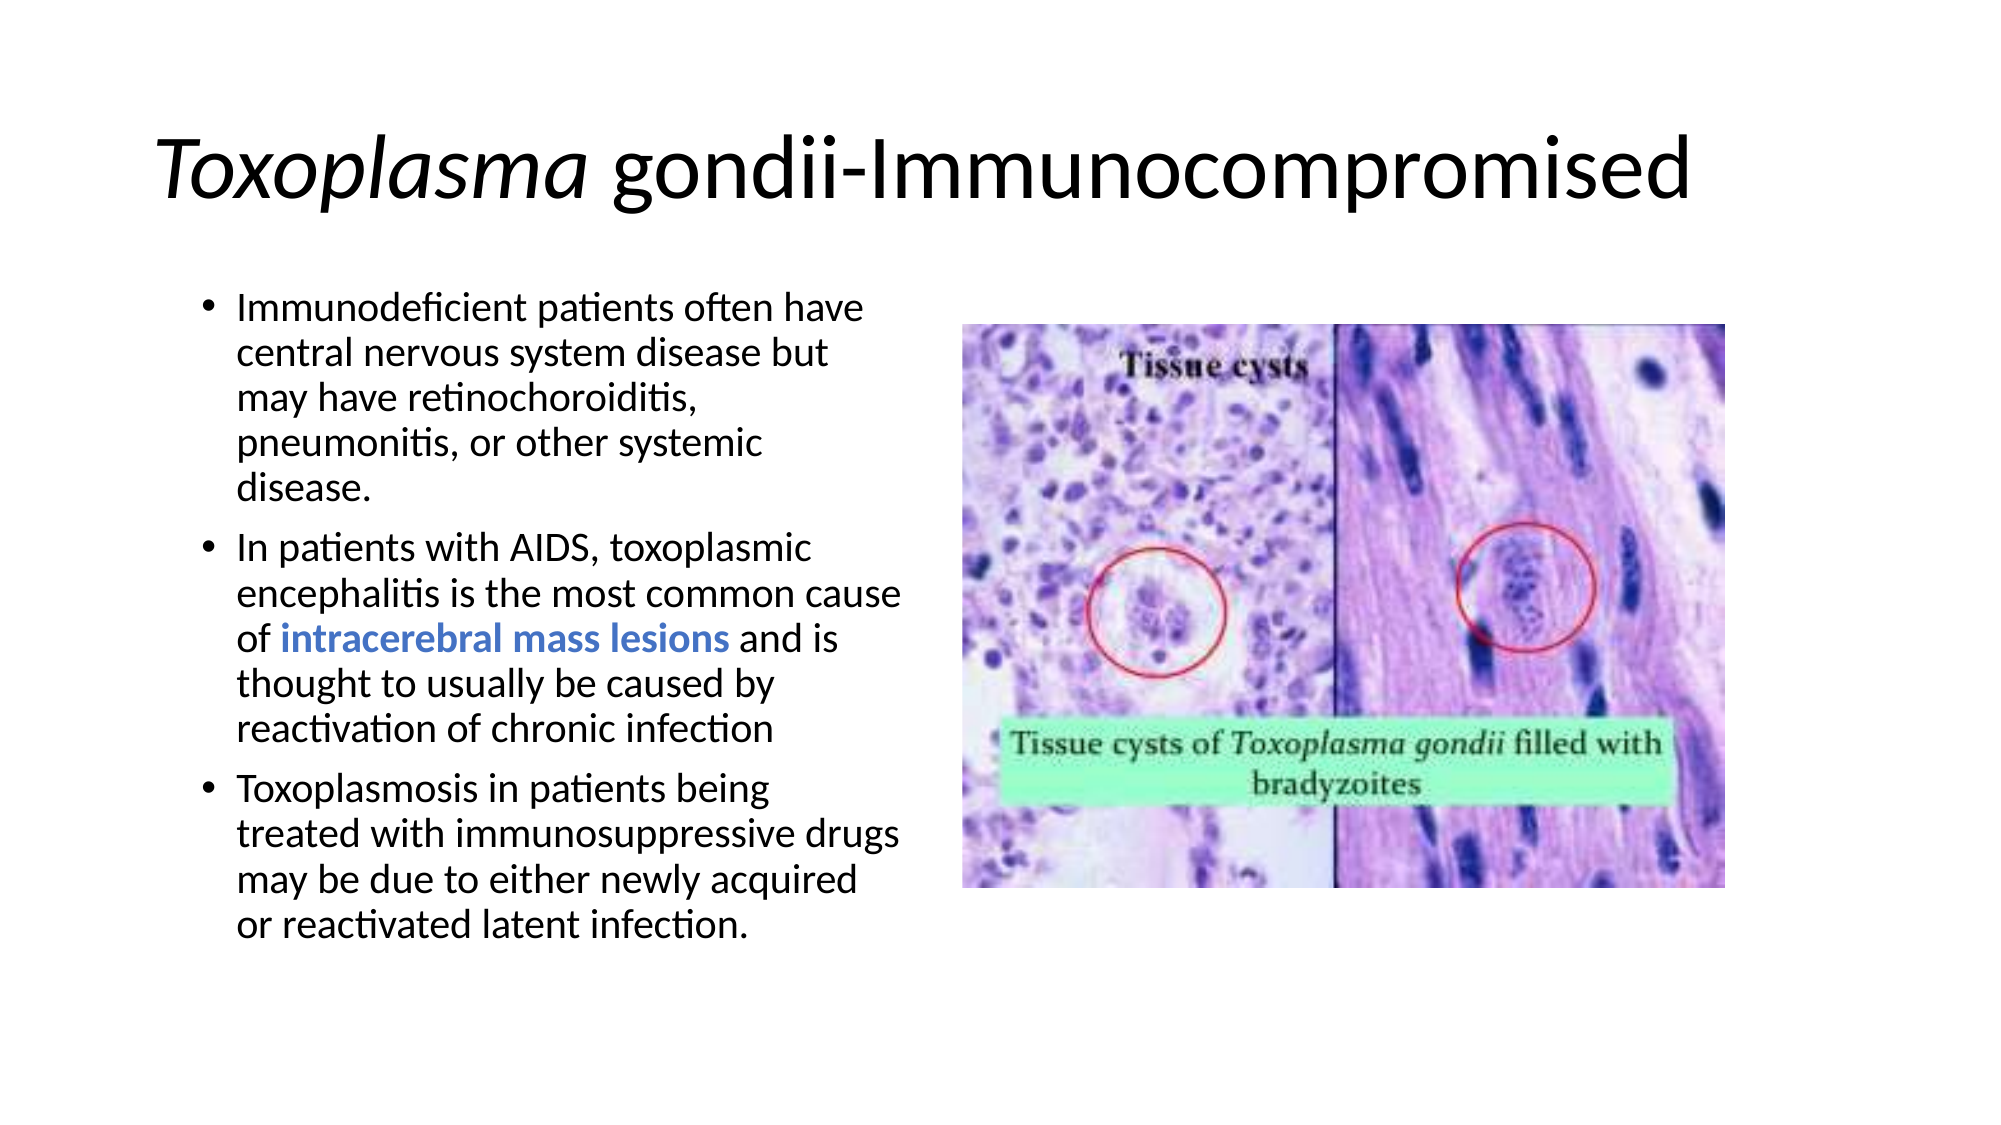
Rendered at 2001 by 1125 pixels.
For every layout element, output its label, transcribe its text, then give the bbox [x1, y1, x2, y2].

text_box [962, 324, 1725, 888]
title Toxoplasma gondii-Immunocompromised [137, 59, 1863, 278]
list Immunodeficient patients often have central nervous system disease but may have retinochoroiditis, pneumonitis, or other systemic disease. In patients with AIDS, toxoplasmic encephalitis is the most common cause of intracerebral mass lesions and is thought to usually be caused by reactivation of chronic infection Toxoplasmosis in patients being treated with immunosuppressive drugs may be due to either newly acquired or reactivated latent infection. [186, 277, 919, 1002]
